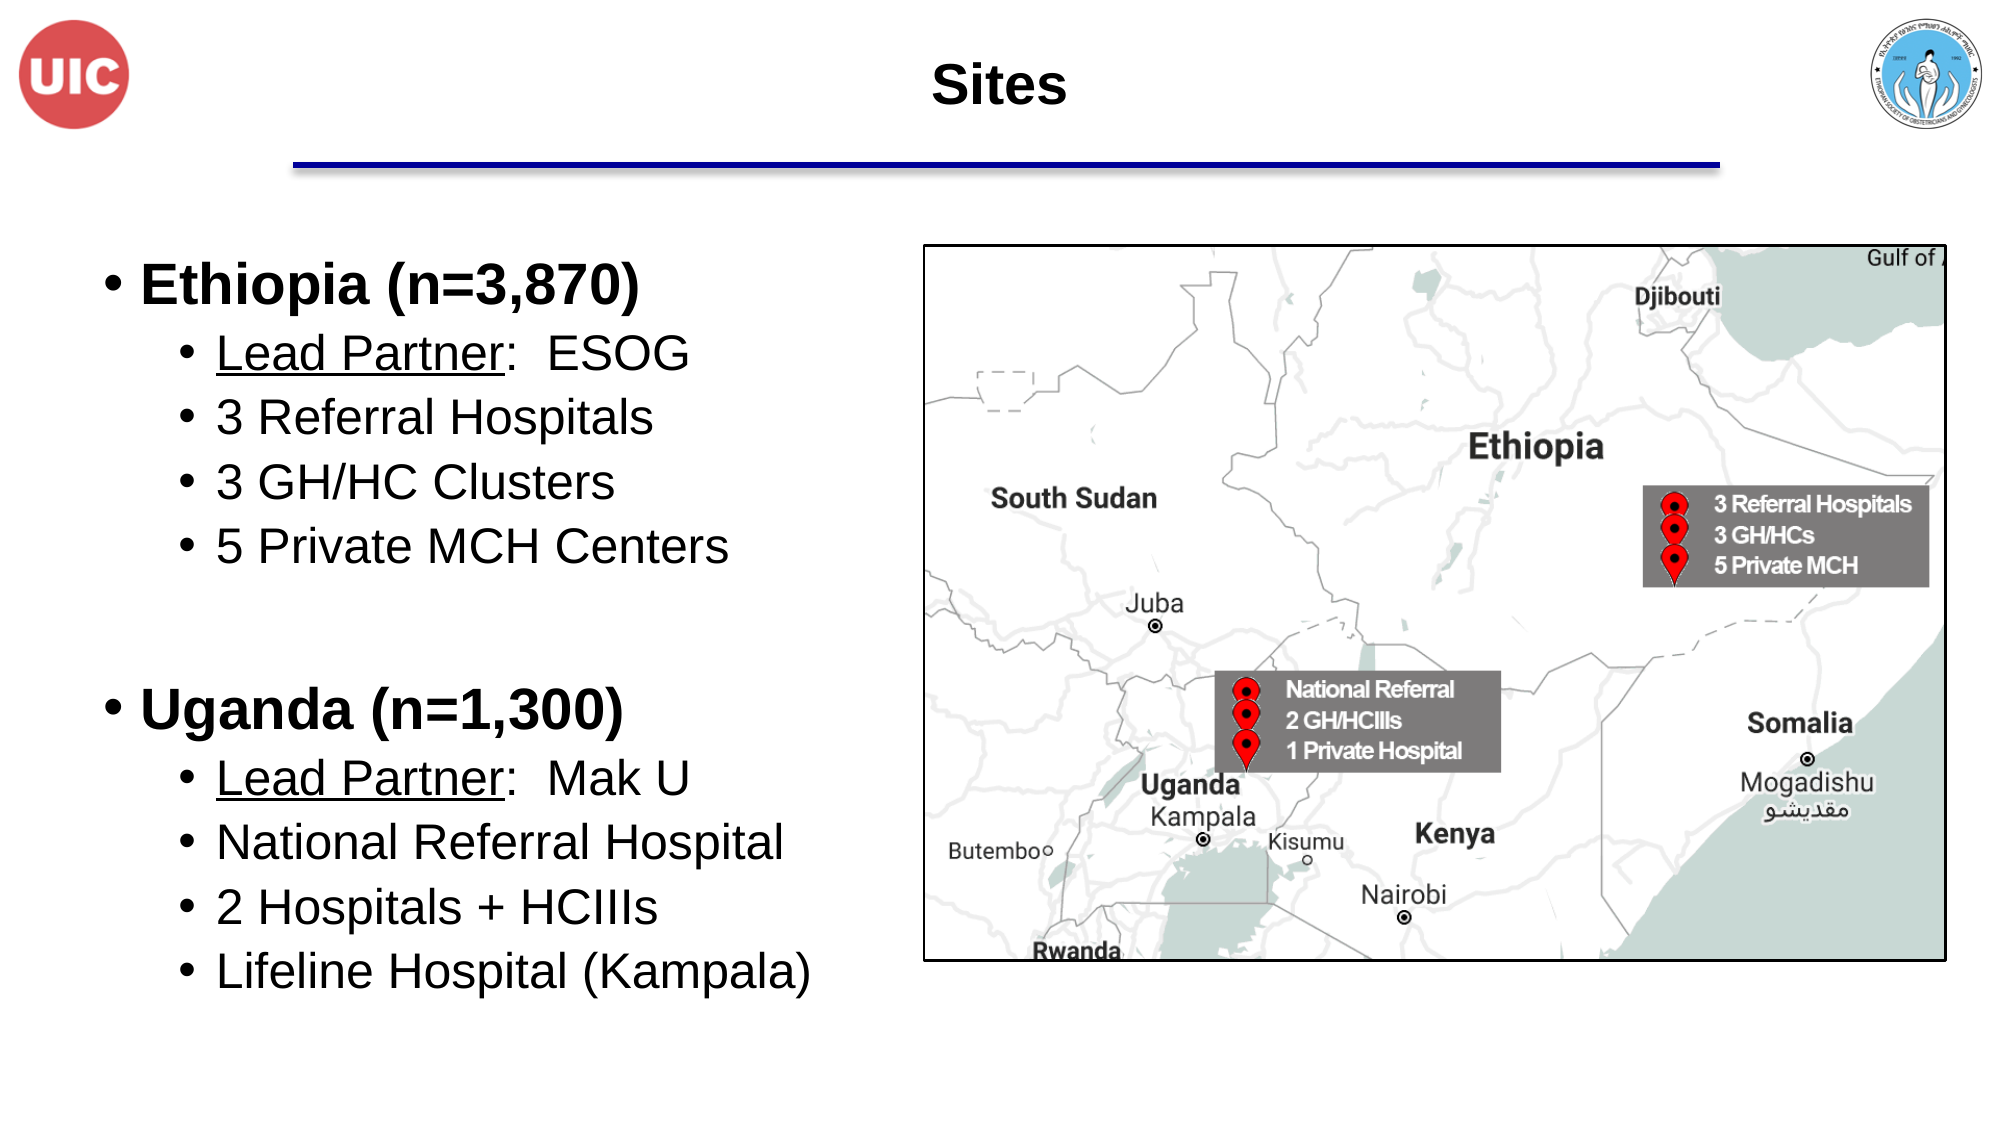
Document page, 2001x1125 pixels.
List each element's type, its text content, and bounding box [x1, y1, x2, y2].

title Sites [137, 47, 1863, 126]
picture [925, 246, 1945, 960]
picture [1868, 18, 1985, 131]
picture [18, 18, 131, 131]
list Ethiopia (n=3,870) Lead Partner: ESOG 3 Referral Hospitals 3 GH/HC Clusters 5 Private MCH Centers Uganda (n=1,300) Lead Partner: Mak U National Referral Hospital 2 Hospitals + HCIIIs Lifeline Hospital (Kampala) [88, 246, 893, 1019]
